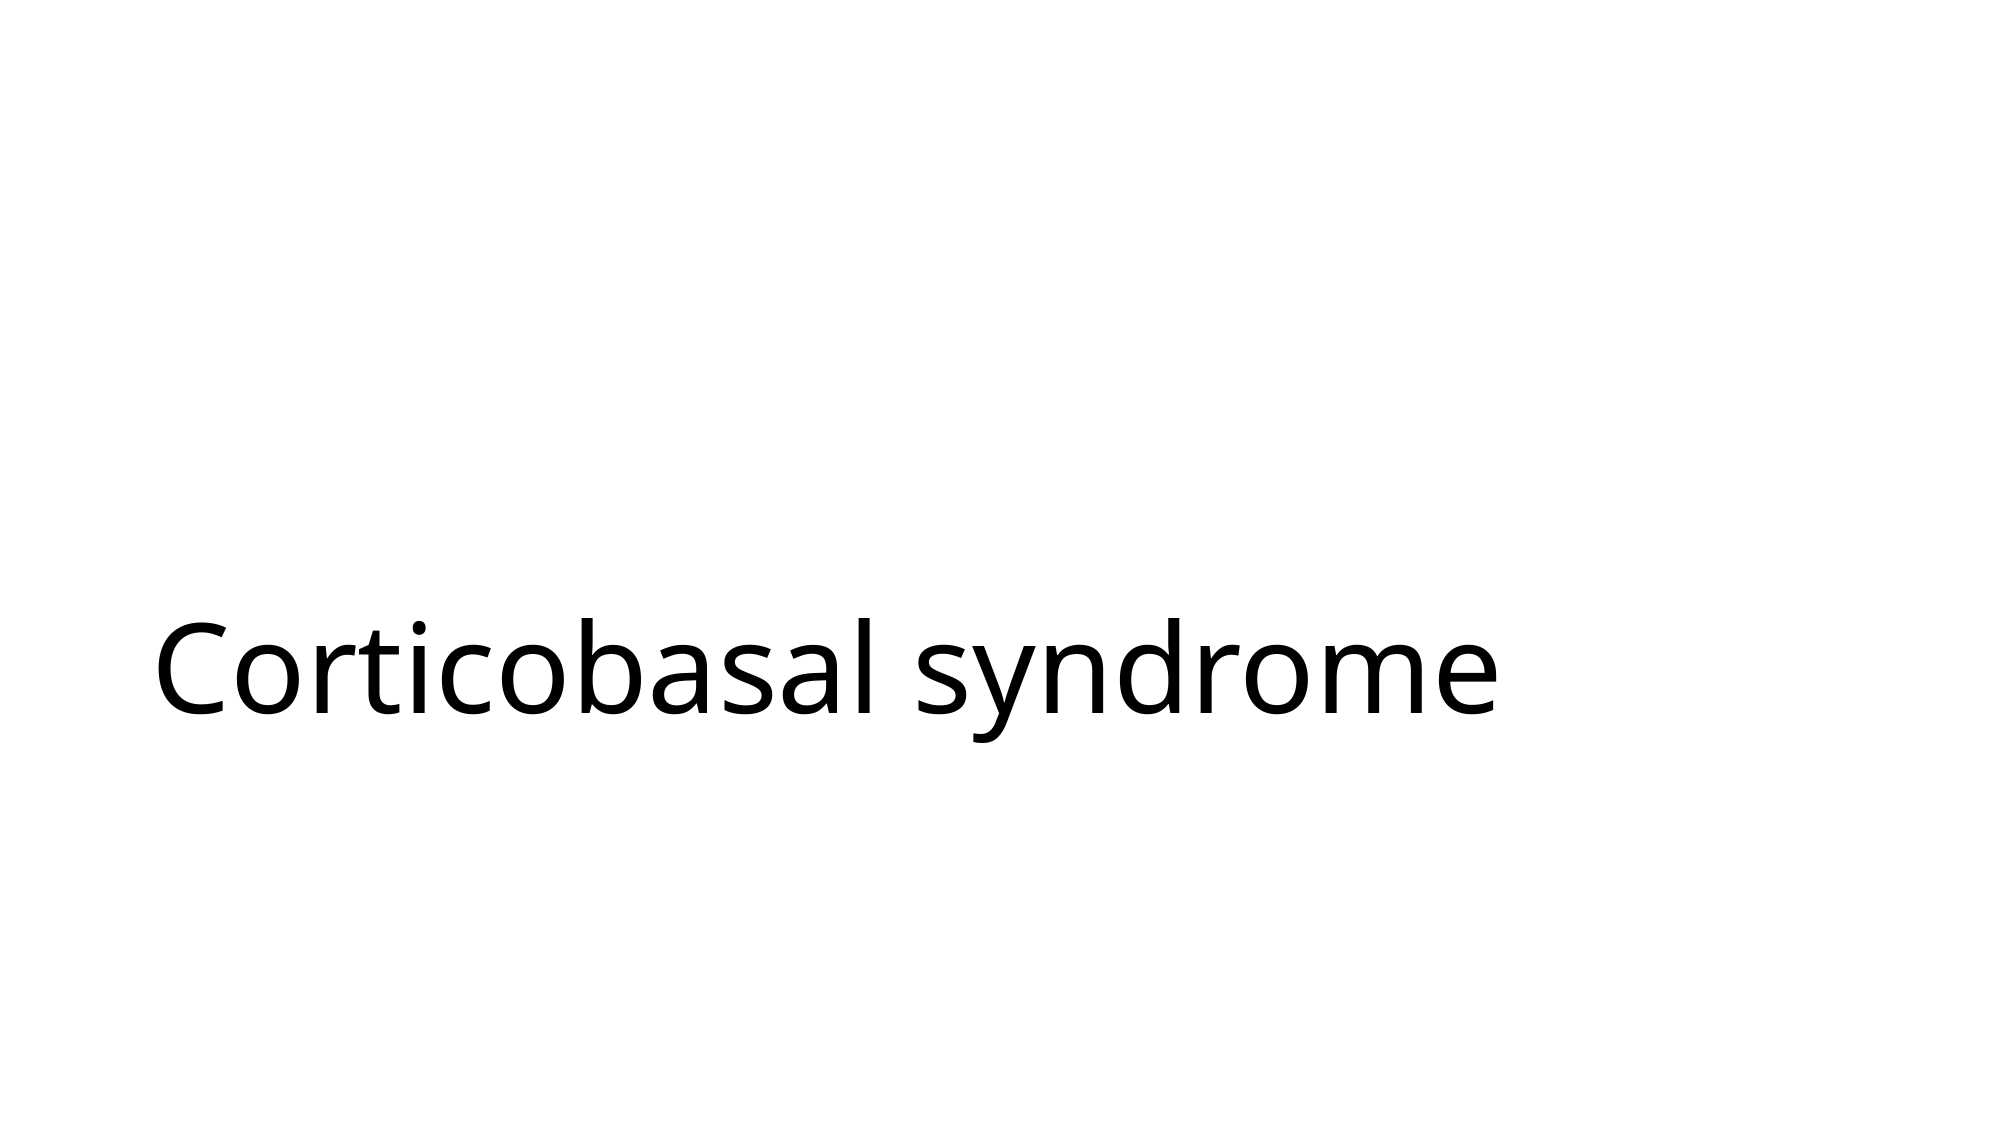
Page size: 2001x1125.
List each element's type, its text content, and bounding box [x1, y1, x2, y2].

title Corticobasal syndrome [136, 280, 1862, 749]
